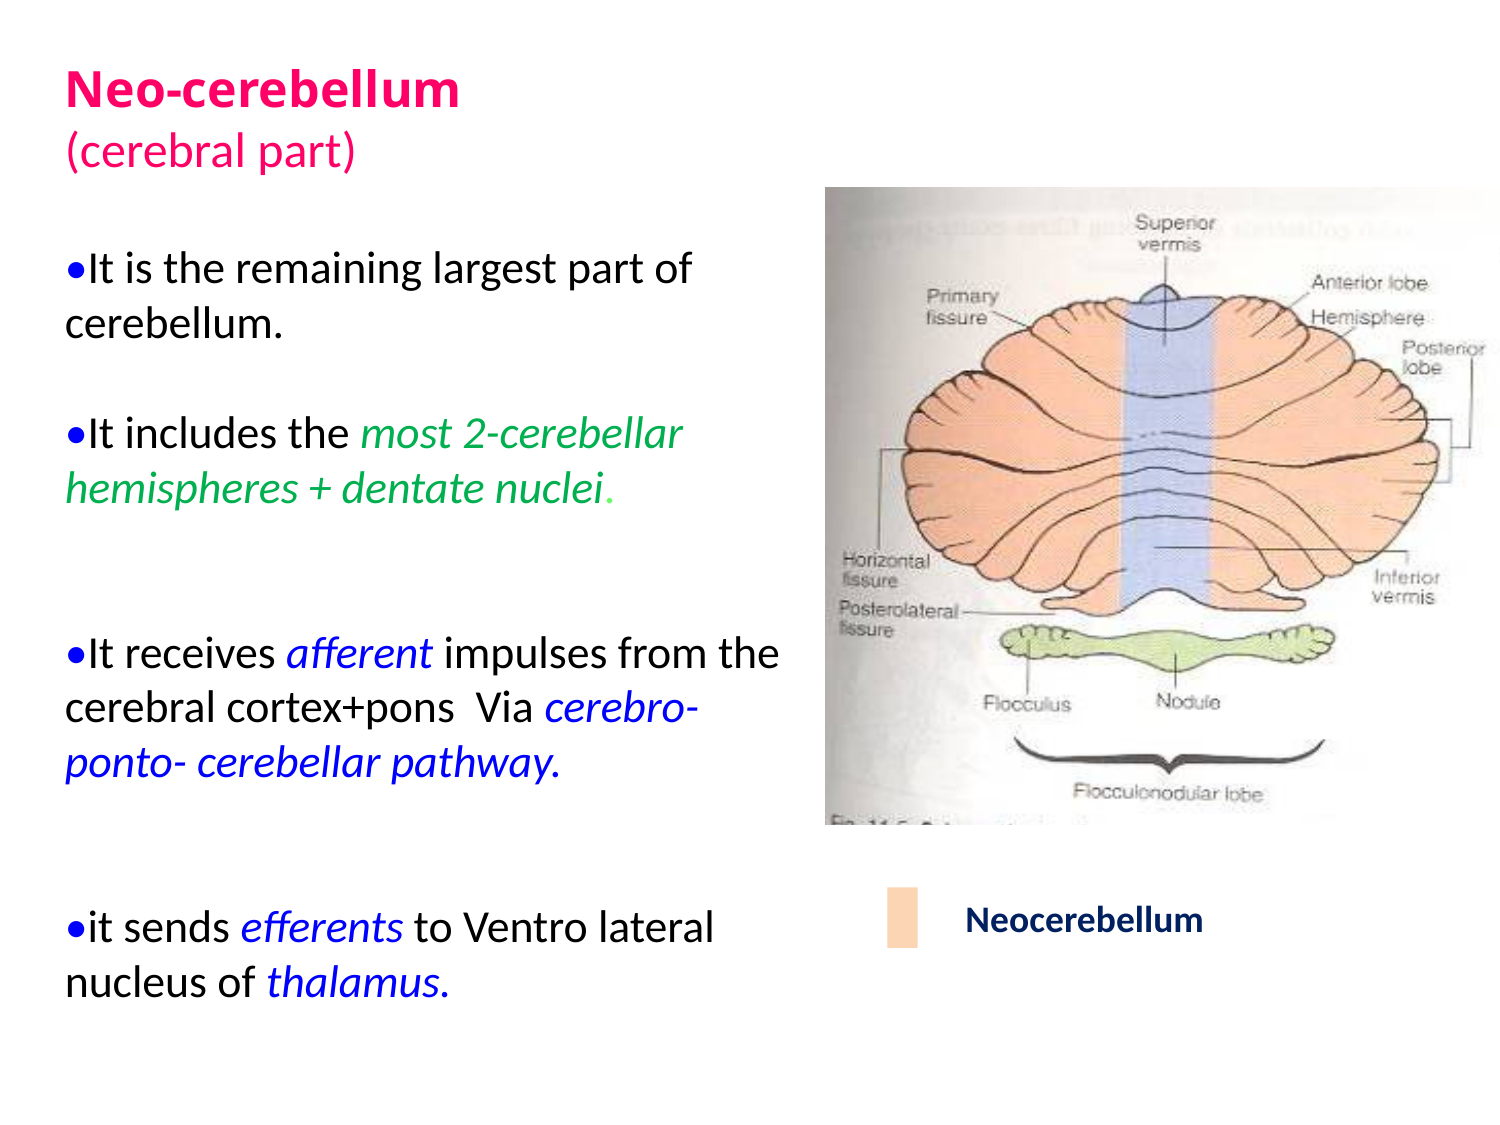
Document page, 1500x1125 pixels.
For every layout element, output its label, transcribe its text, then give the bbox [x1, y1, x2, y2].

picture [824, 187, 1500, 826]
text_box [887, 887, 918, 948]
text_box Neo-cerebellum (cerebral part) •It is the remaining largest part of cerebellum. •It includes the most 2-cerebellar hemispheres + dentate nuclei. •It receives afferent impulses from the cerebral cortex+pons Via cerebro-ponto- cerebellar pathway. •it sends efferents to Ventro lateral nucleus of thalamus. •it controls VOLUNTARY MOVEMENTS (MUSCLE COORDINATION). [50, 49, 825, 1125]
text_box Neocerebellum [950, 887, 1228, 948]
